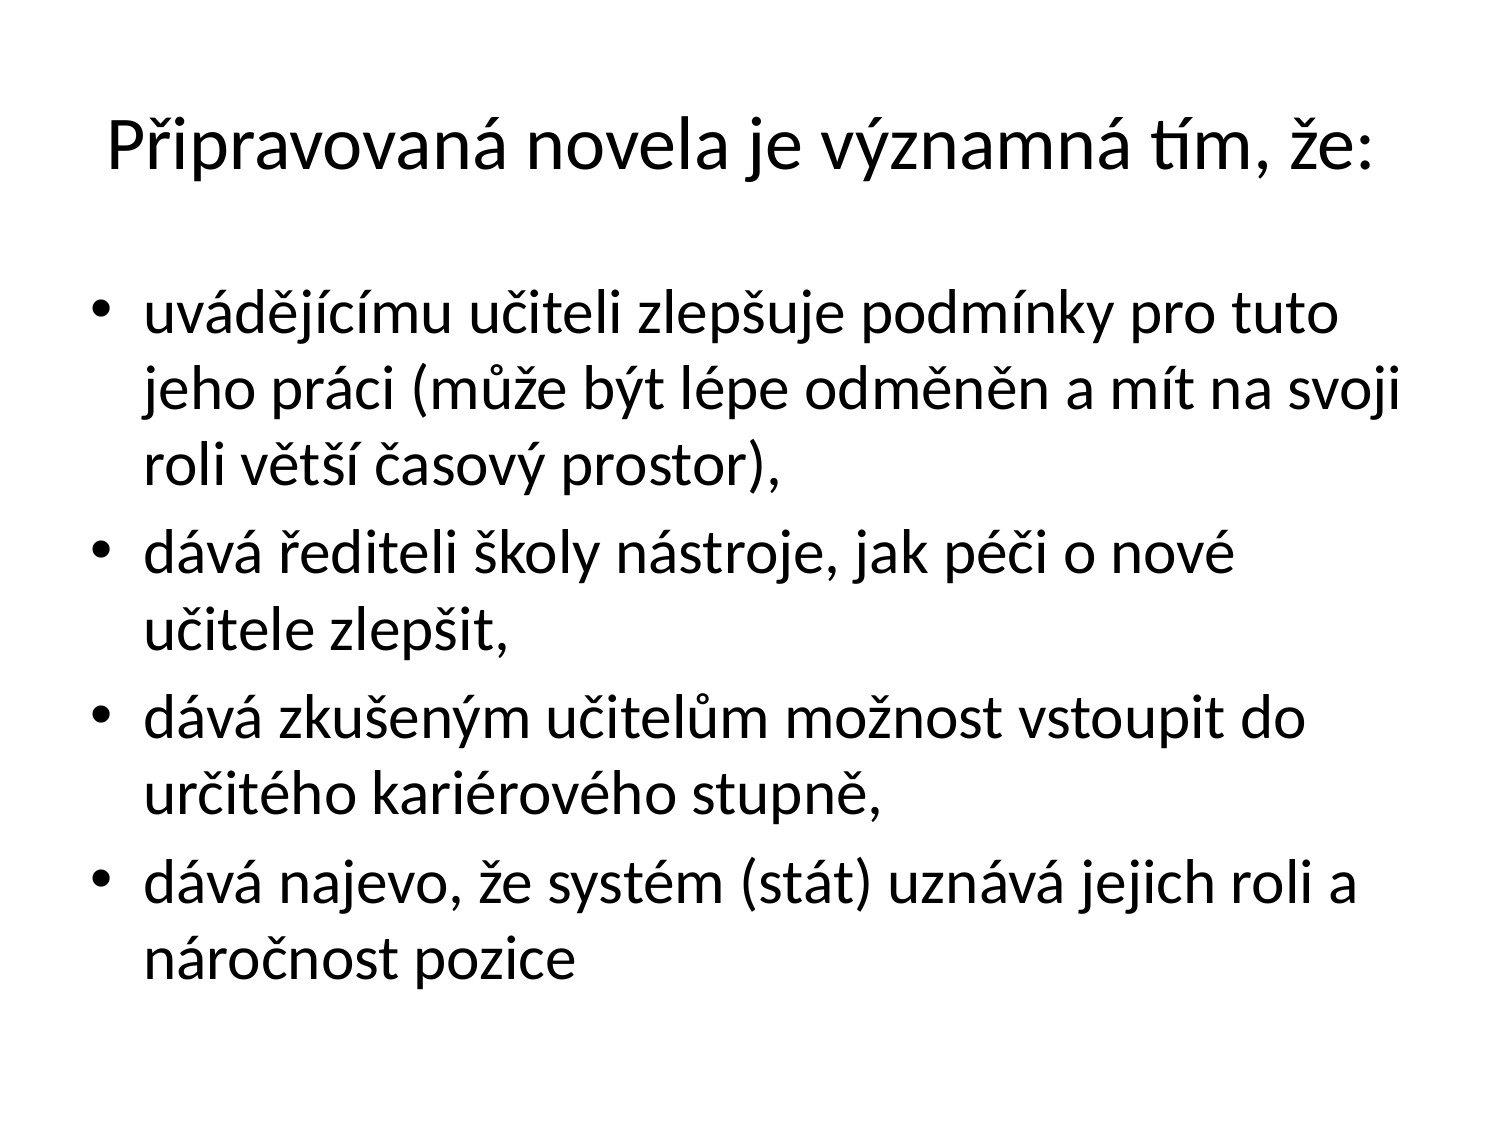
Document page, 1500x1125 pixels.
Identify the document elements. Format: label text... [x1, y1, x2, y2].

title Připravovaná novela je významná tím, že: [75, 45, 1425, 233]
list uvádějícímu učiteli zlepšuje podmínky pro tuto jeho práci (může být lépe odměněn a mít na svoji roli větší časový prostor), dává řediteli školy nástroje, jak péči o nové učitele zlepšit, dává zkušeným učitelům možnost vstoupit do určitého kariérového stupně, dává najevo, že systém (stát) uznává jejich roli a náročnost pozice [75, 262, 1425, 1005]
